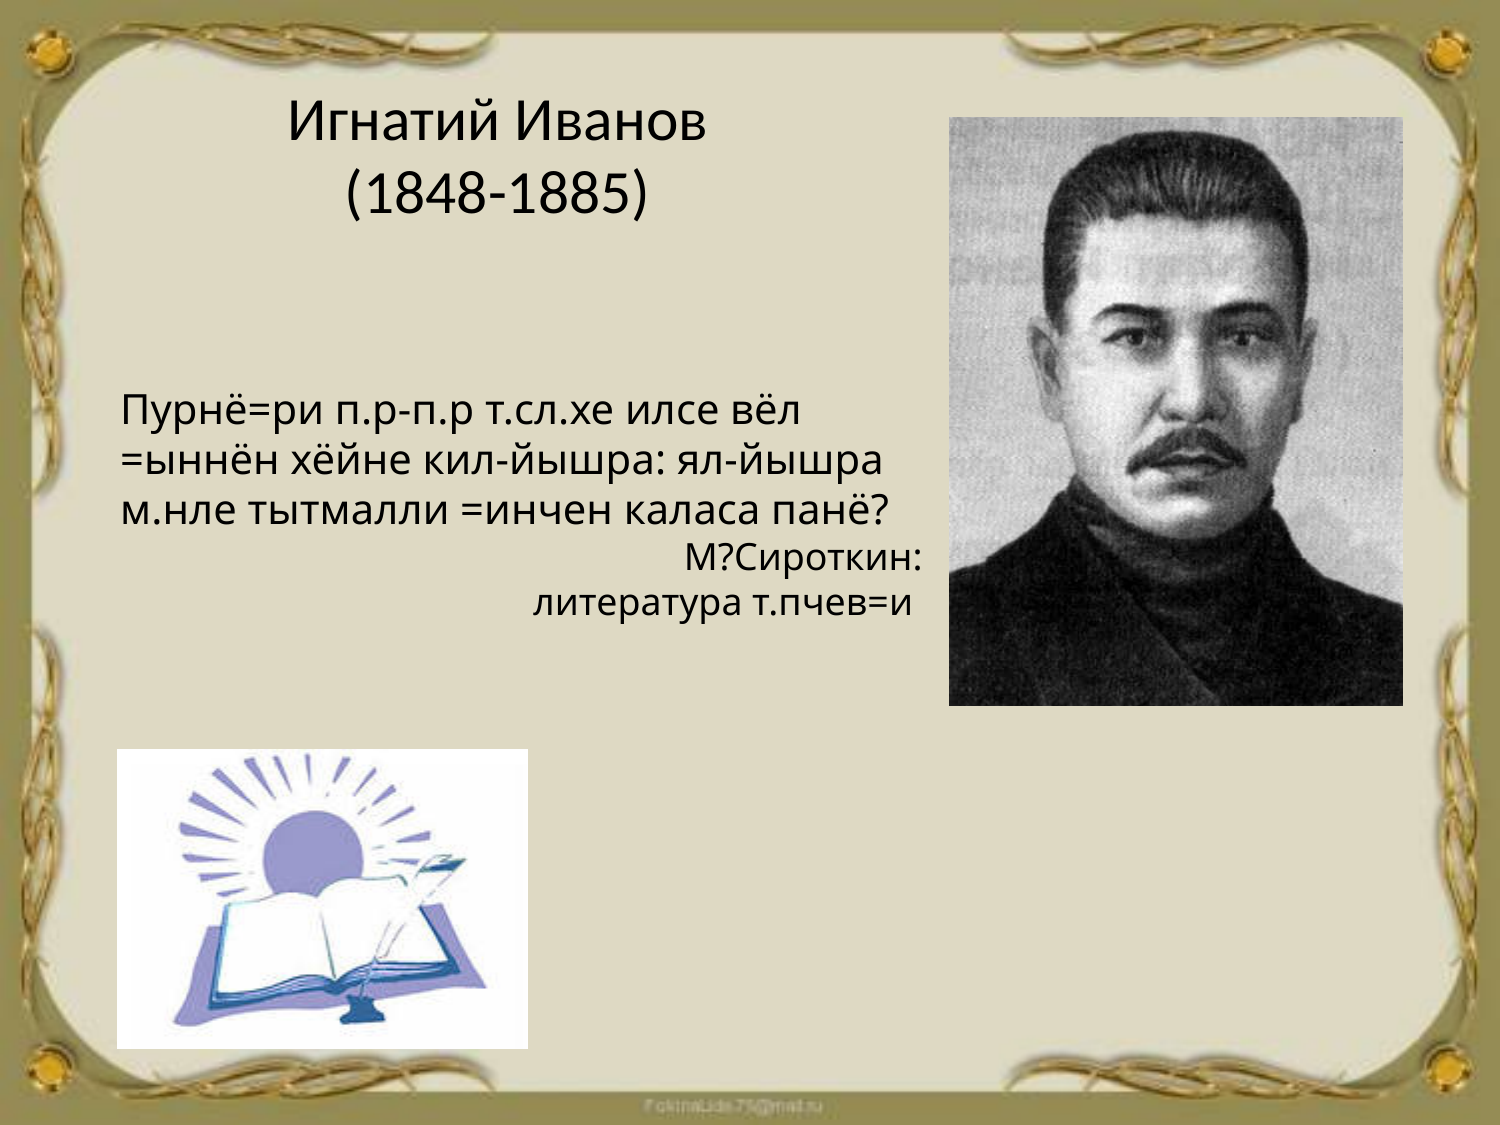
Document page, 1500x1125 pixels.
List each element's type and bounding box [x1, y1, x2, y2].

list [116, 749, 528, 1049]
picture [0, 0, 1500, 1125]
